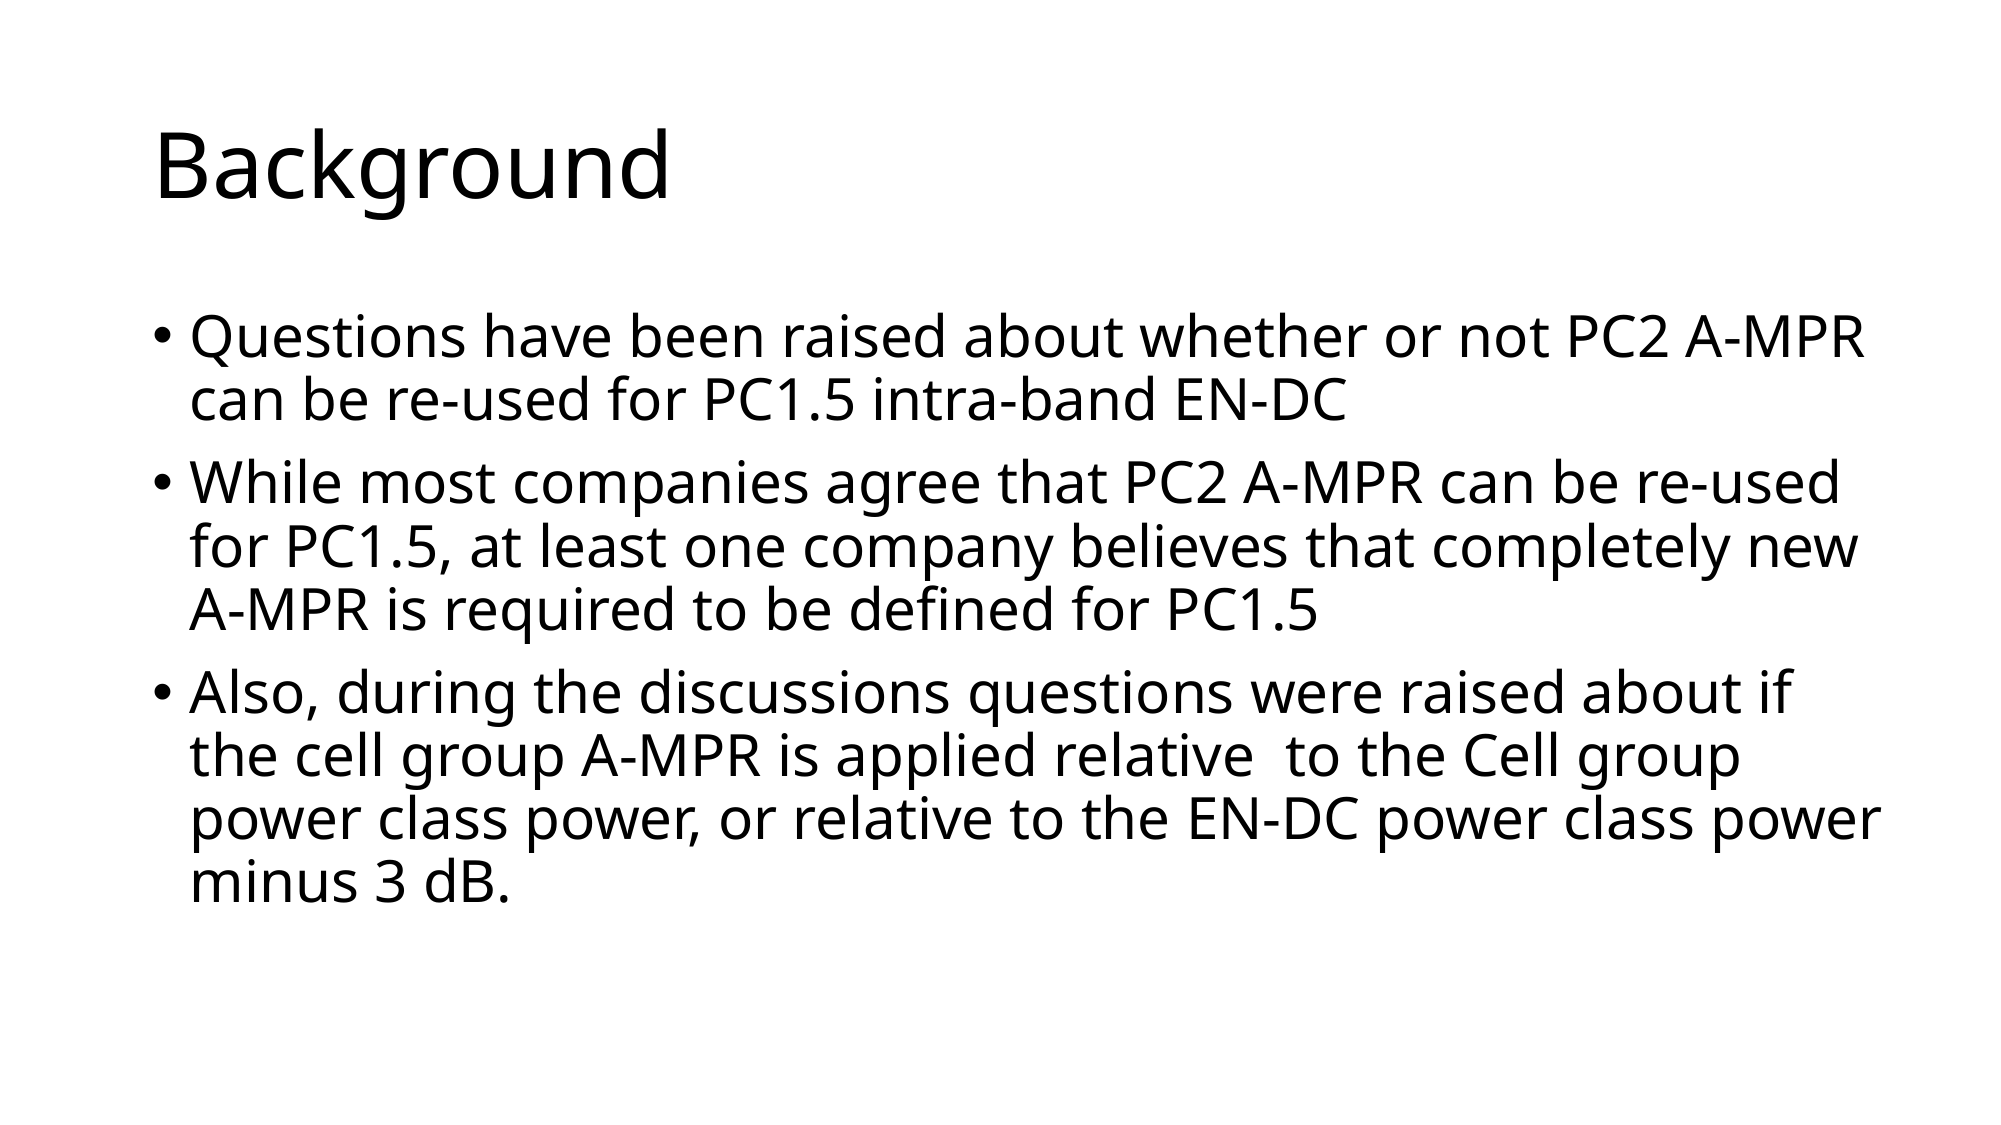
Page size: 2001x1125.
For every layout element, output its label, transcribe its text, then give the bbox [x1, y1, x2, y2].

title Background [137, 59, 1863, 278]
list Questions have been raised about whether or not PC2 A-MPR can be re-used for PC1.5 intra-band EN-DC While most companies agree that PC2 A-MPR can be re-used for PC1.5, at least one company believes that completely new A-MPR is required to be defined for PC1.5 Also, during the discussions questions were raised about if the cell group A-MPR is applied relative to the Cell group power class power, or relative to the EN-DC power class power minus 3 dB. [137, 299, 1909, 1014]
